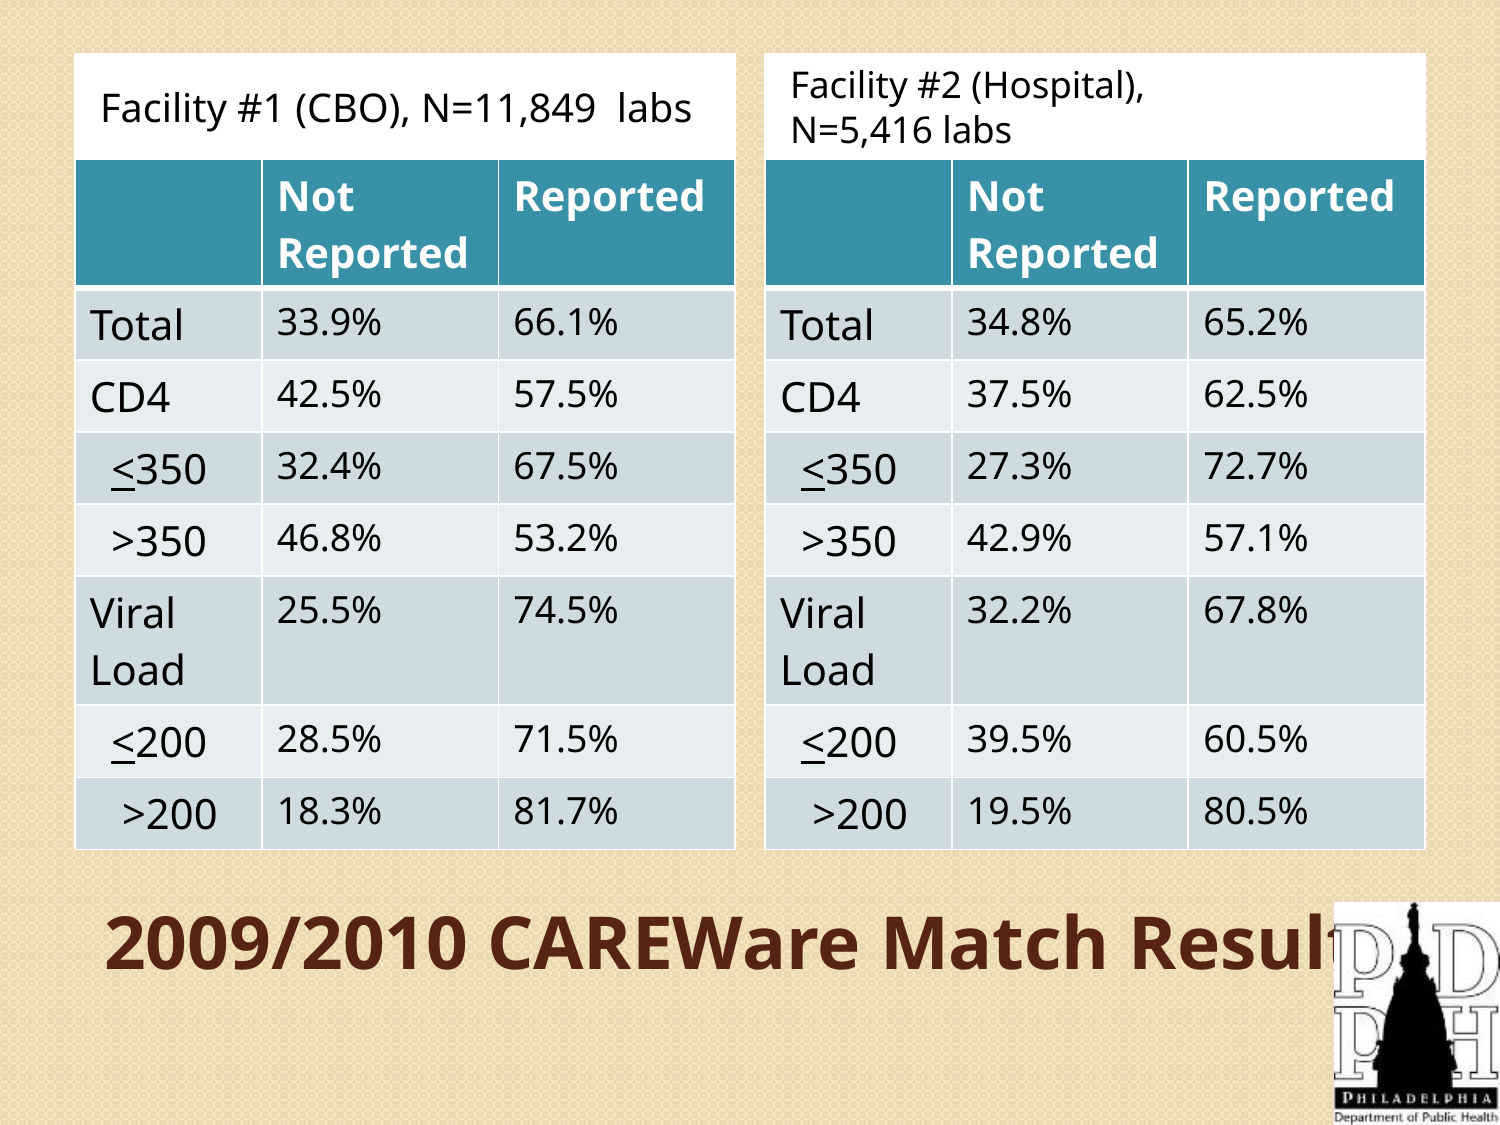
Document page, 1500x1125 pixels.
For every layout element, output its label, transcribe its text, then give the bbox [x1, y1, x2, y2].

table_cell 57.1% [1189, 505, 1424, 575]
table_header [766, 160, 951, 285]
table_header Not Reported [263, 160, 498, 285]
list Facility #2 (Hospital), N=5,416 labs [764, 53, 1426, 158]
table_cell <350 [766, 433, 951, 503]
table_cell <200 [76, 706, 261, 777]
table_cell >200 [766, 778, 951, 849]
table_cell CD4 [766, 361, 951, 431]
table_cell 62.5% [1189, 361, 1424, 431]
table_cell 57.5% [499, 361, 734, 431]
table_cell Viral Load [76, 577, 261, 704]
table_cell >200 [76, 778, 261, 849]
table_cell 53.2% [499, 505, 734, 575]
table_cell 72.7% [1189, 433, 1424, 503]
table_cell 42.9% [953, 505, 1187, 575]
table_cell 27.3% [953, 433, 1187, 503]
table_cell 32.4% [263, 433, 498, 503]
table_cell 39.5% [953, 706, 1187, 777]
table_cell 25.5% [263, 577, 498, 704]
table_cell 65.2% [1189, 291, 1424, 359]
table_cell 18.3% [263, 778, 498, 849]
table_cell Total [76, 291, 261, 359]
table_cell 80.5% [1189, 778, 1424, 849]
table_cell CD4 [76, 361, 261, 431]
table_cell >350 [766, 505, 951, 575]
table_cell 67.8% [1189, 577, 1424, 704]
table_cell 60.5% [1189, 706, 1424, 777]
table_cell 34.8% [953, 291, 1187, 359]
table_cell 66.1% [499, 291, 734, 359]
table_header [76, 160, 261, 285]
table_cell 33.9% [263, 291, 498, 359]
table_cell 81.7% [499, 778, 734, 849]
table_header Reported [499, 160, 734, 285]
table_cell 46.8% [263, 505, 498, 575]
table_cell 42.5% [263, 361, 498, 431]
table_cell 19.5% [953, 778, 1187, 849]
table_cell 67.5% [499, 433, 734, 503]
table_cell Total [766, 291, 951, 359]
table_cell >350 [76, 505, 261, 575]
title 2009/2010 CAREWare Match Results [75, 846, 1425, 1034]
table_cell 37.5% [953, 361, 1187, 431]
table_cell <350 [76, 433, 261, 503]
table_cell 32.2% [953, 577, 1187, 704]
table_cell 71.5% [499, 706, 734, 777]
picture [1334, 901, 1500, 1125]
table_cell 28.5% [263, 706, 498, 777]
table_header Reported [1189, 160, 1424, 285]
table_cell 74.5% [499, 577, 734, 704]
list Facility #1 (CBO), N=11,849 labs [74, 53, 736, 158]
table_header Not Reported [953, 160, 1187, 285]
table_cell Viral Load [766, 577, 951, 704]
table_cell <200 [766, 706, 951, 777]
